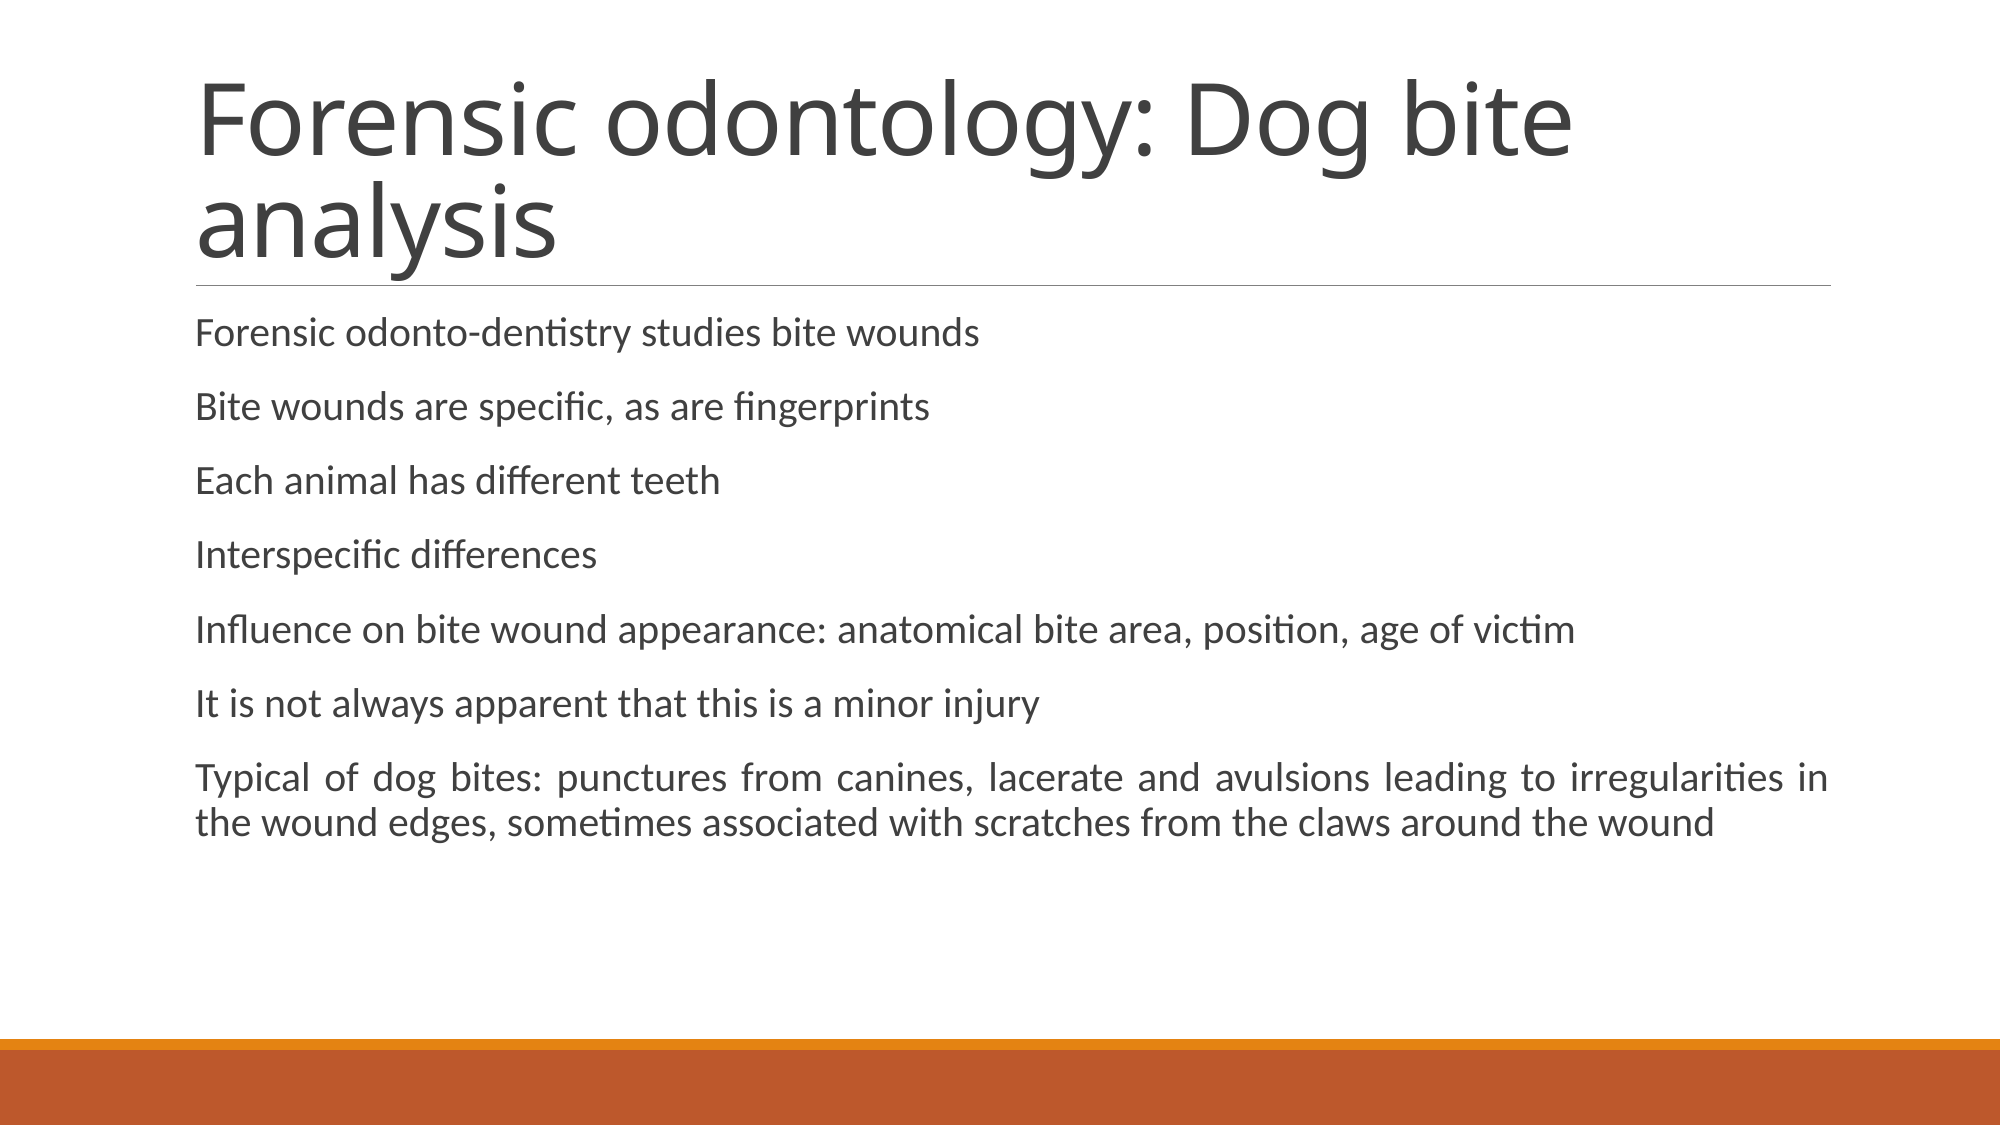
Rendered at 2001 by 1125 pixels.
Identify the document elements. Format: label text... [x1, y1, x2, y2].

title Forensic odontology: Dog bite analysis [180, 47, 1830, 285]
list Forensic odonto-dentistry studies bite wounds Bite wounds are specific, as are fingerprints Each animal has different teeth Interspecific differences Influence on bite wound appearance: anatomical bite area, position, age of victim It is not always apparent that this is a minor injury Typical of dog bites: punctures from canines, lacerate and avulsions leading to irregularities in the wound edges, sometimes associated with scratches from the claws around the wound [180, 302, 1830, 963]
